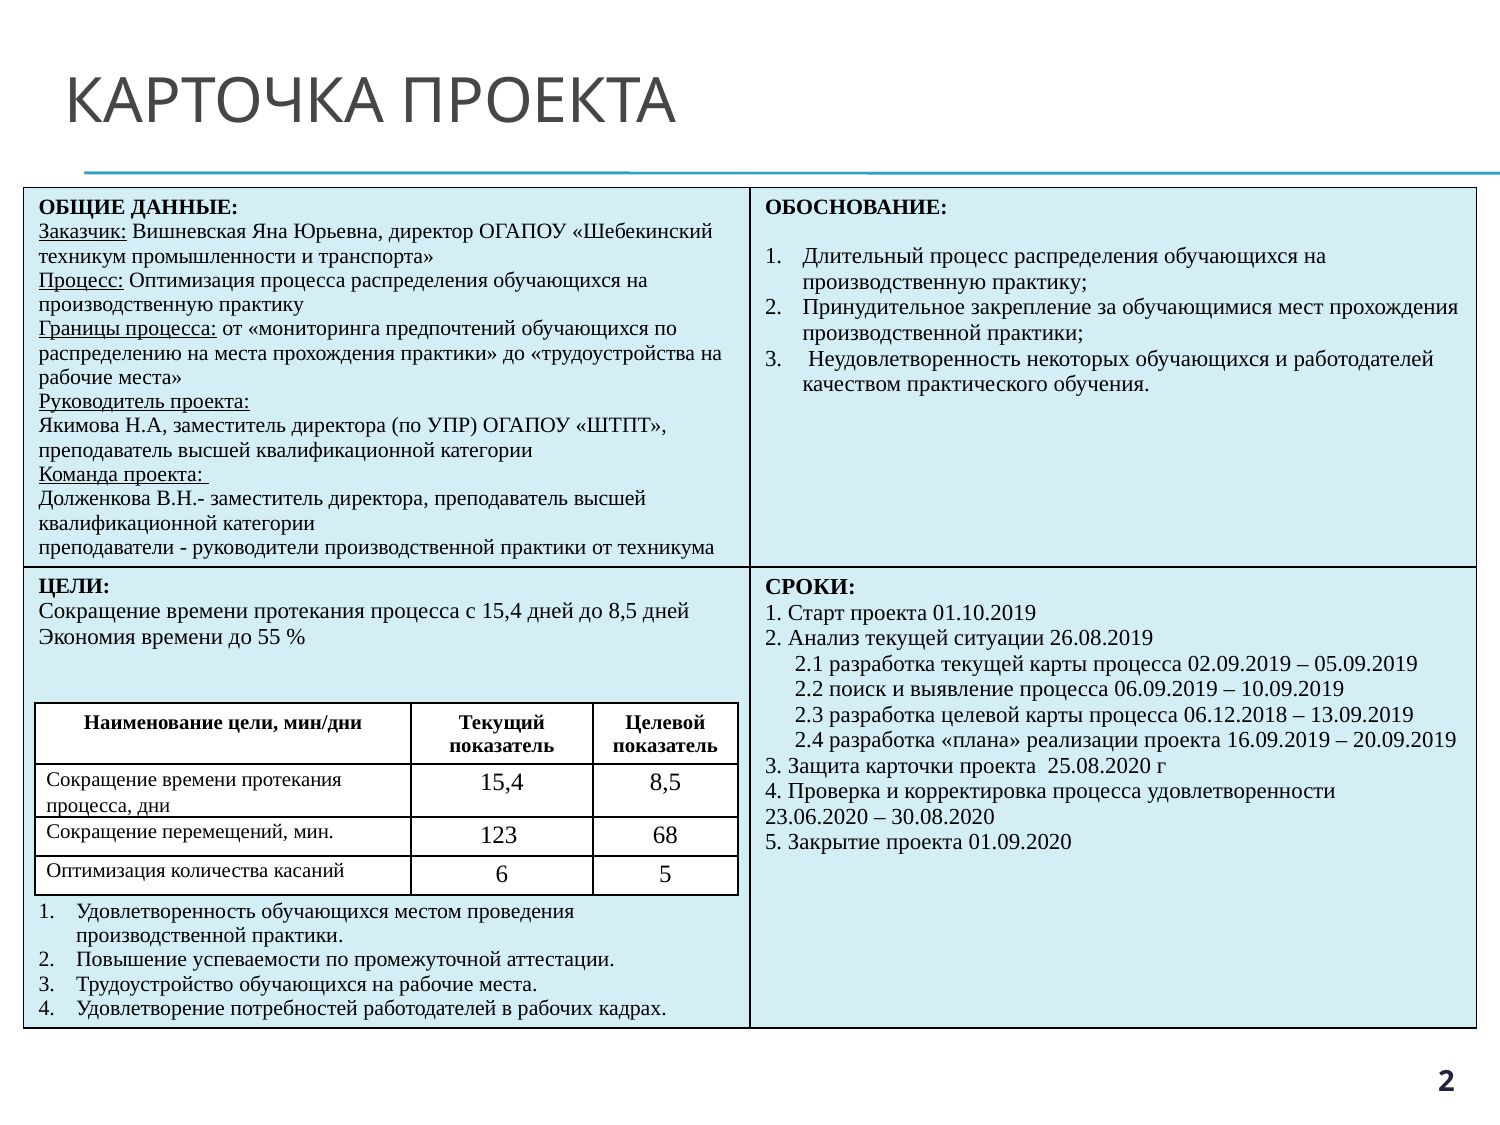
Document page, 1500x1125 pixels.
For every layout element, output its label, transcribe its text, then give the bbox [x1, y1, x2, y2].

table_cell Сокращение перемещений, мин. [36, 818, 410, 855]
table_cell Оптимизация количества касаний [36, 857, 410, 894]
table_header ОБОСНОВАНИЕ: Длительный процесс распределения обучающихся на производственную практику; Принудительное закрепление за обучающимися мест прохождения производственной практики; Неудовлетворенность некоторых обучающихся и работодателей качеством практического обучения. [751, 188, 1476, 566]
table_cell 123 [412, 818, 592, 855]
table_cell 6 [412, 857, 592, 894]
table_header Целевой показатель [594, 704, 737, 763]
table_cell 8,5 [594, 765, 737, 816]
table_header Наименование цели, мин/дни [36, 704, 410, 763]
title карточка проекта [50, 66, 1475, 187]
table_cell СРОКИ: 1. Старт проекта 01.10.2019 2. Анализ текущей ситуации 26.08.2019 2.1 разработка текущей карты процесса 02.09.2019 – 05.09.2019 2.2 поиск и выявление процесса 06.09.2019 – 10.09.2019 2.3 разработка целевой карты процесса 06.12.2018 – 13.09.2019 2.4 разработка «плана» реализации проекта 16.09.2019 – 20.09.2019 3. Защита карточки проекта 25.08.2020 г 4. Проверка и корректировка процесса удовлетворенности 23.06.2020 – 30.08.2020 5. Закрытие проекта 01.09.2020 [751, 568, 1476, 1027]
text_box [984, 182, 1463, 187]
text_box [27, 182, 506, 187]
table_cell 5 [594, 857, 737, 894]
table_header Текущий показатель [412, 704, 592, 763]
table_cell 15,4 [412, 765, 592, 816]
table_cell ЦЕЛИ: Сокращение времени протекания процесса с 15,4 дней до 8,5 дней Экономия времени до 55 % ЭФФЕКТЫ: Удовлетворенность обучающихся местом проведения производственной практики. Повышение успеваемости по промежуточной аттестации. Трудоустройство обучающихся на рабочие места. Удовлетворение потребностей работодателей в рабочих кадрах. [24, 568, 749, 1027]
table_cell Сокращение времени протекания процесса, дни [36, 765, 410, 816]
table_header ОБЩИЕ ДАННЫЕ: Заказчик: Вишневская Яна Юрьевна, директор ОГАПОУ «Шебекинский техникум промышленности и транспорта» Процесс: Оптимизация процесса распределения обучающихся на производственную практику Границы процесса: от «мониторинга предпочтений обучающихся по распределению на места прохождения практики» до «трудоустройства на рабочие места» Руководитель проекта: Якимова Н.А, заместитель директора (по УПР) ОГАПОУ «ШТПТ», преподаватель высшей квалификационной категории Команда проекта: Долженкова В.Н.- заместитель директора, преподаватель высшей квалификационной категории преподаватели - руководители производственной практики от техникума [24, 188, 749, 566]
table_cell 68 [594, 818, 737, 855]
slide_number 2 [1417, 1054, 1475, 1102]
